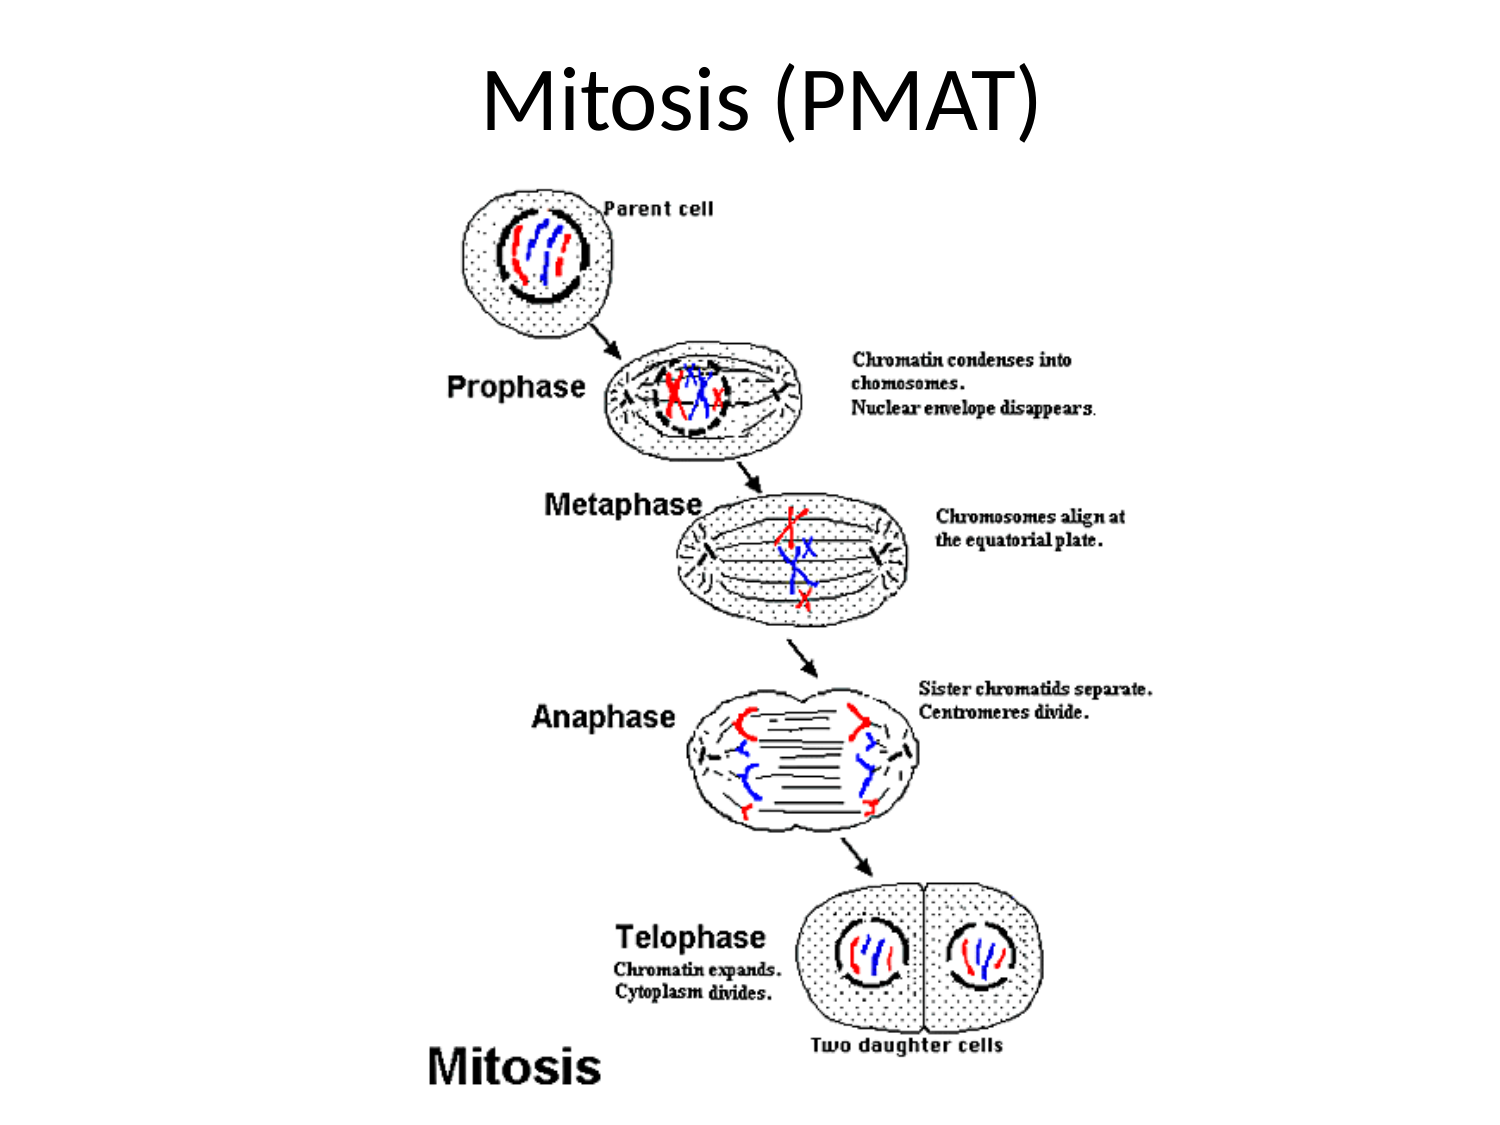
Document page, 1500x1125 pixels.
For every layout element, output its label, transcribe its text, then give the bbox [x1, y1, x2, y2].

title Mitosis (PMAT) [87, 0, 1438, 188]
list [399, 174, 1176, 1102]
